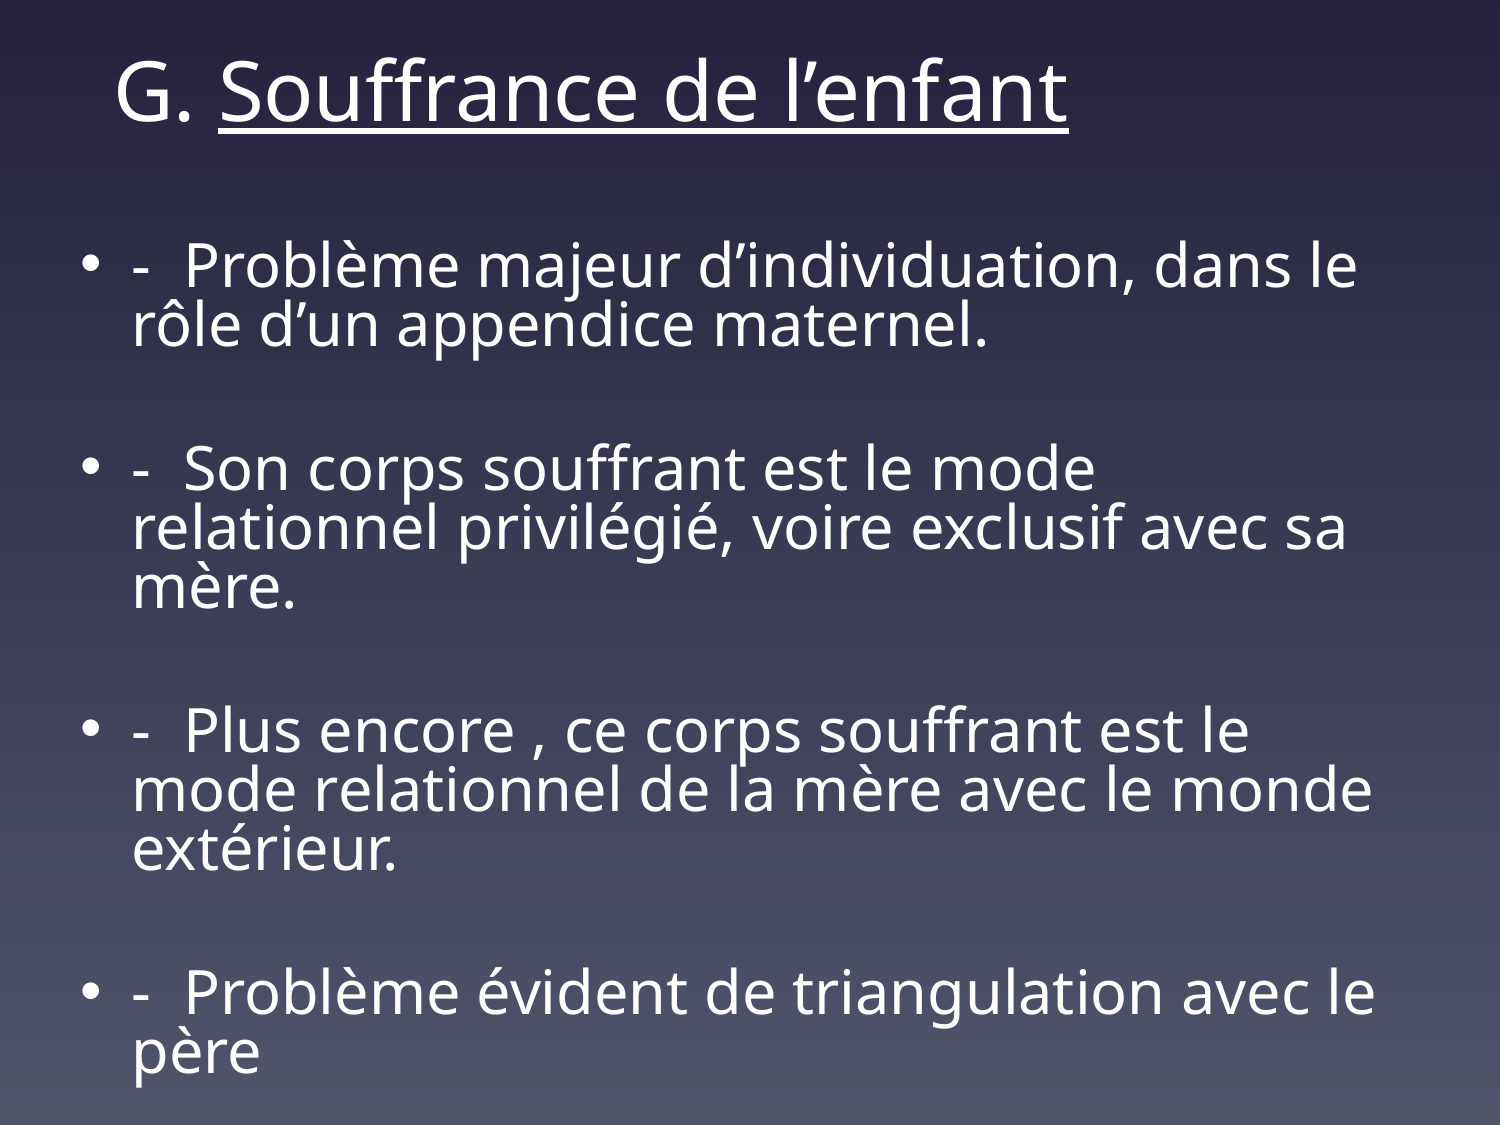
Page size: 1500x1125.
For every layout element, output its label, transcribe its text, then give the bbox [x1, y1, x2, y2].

list - Problème majeur d’individuation, dans le rôle d’un appendice maternel. - Son corps souffrant est le mode relationnel privilégié, voire exclusif avec sa mère. - Plus encore , ce corps souffrant est le mode relationnel de la mère avec le monde extérieur. - Problème évident de triangulation avec le père [64, 231, 1415, 1094]
title G. Souffrance de l’enfant [76, 30, 1427, 396]
